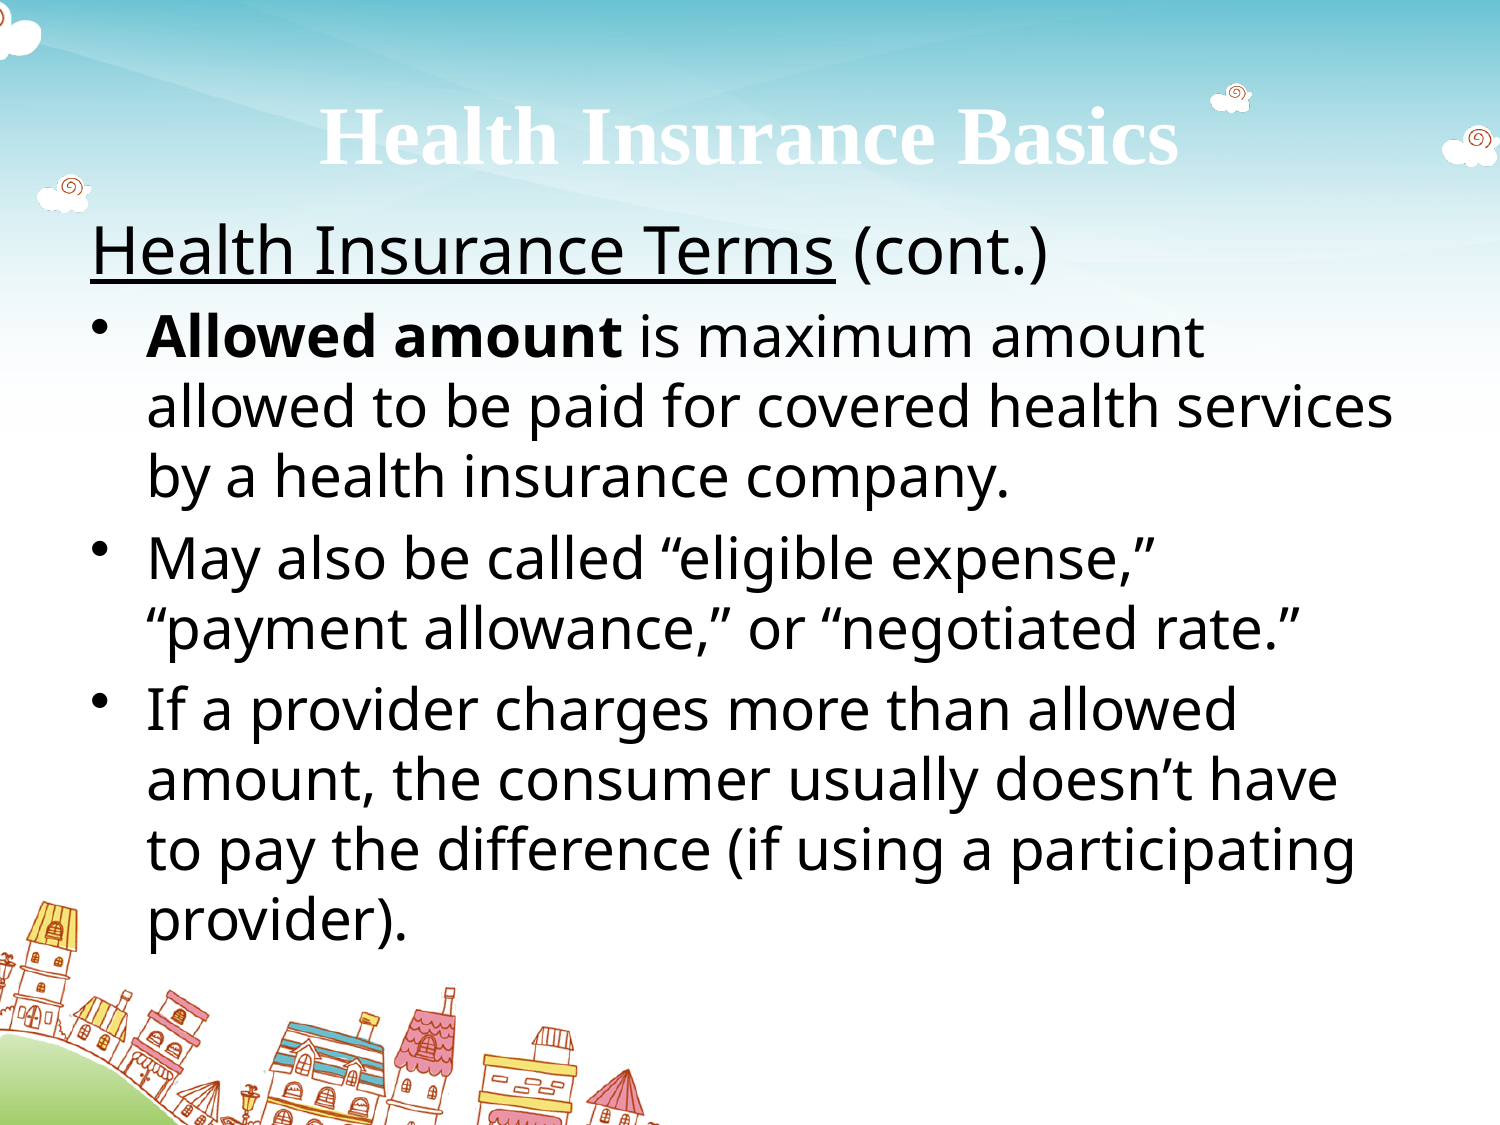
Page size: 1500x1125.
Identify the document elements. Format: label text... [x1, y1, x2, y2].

picture [0, 890, 668, 1125]
picture [0, 0, 1500, 375]
title Health Insurance Basics [75, 37, 1425, 225]
list Health Insurance Terms (cont.) Allowed amount is maximum amount allowed to be paid for covered health services by a health insurance company. May also be called “eligible expense,” “payment allowance,” or “negotiated rate.” If a provider charges more than allowed amount, the consumer usually doesn’t have to pay the difference (if using a participating provider). [74, 199, 1426, 956]
